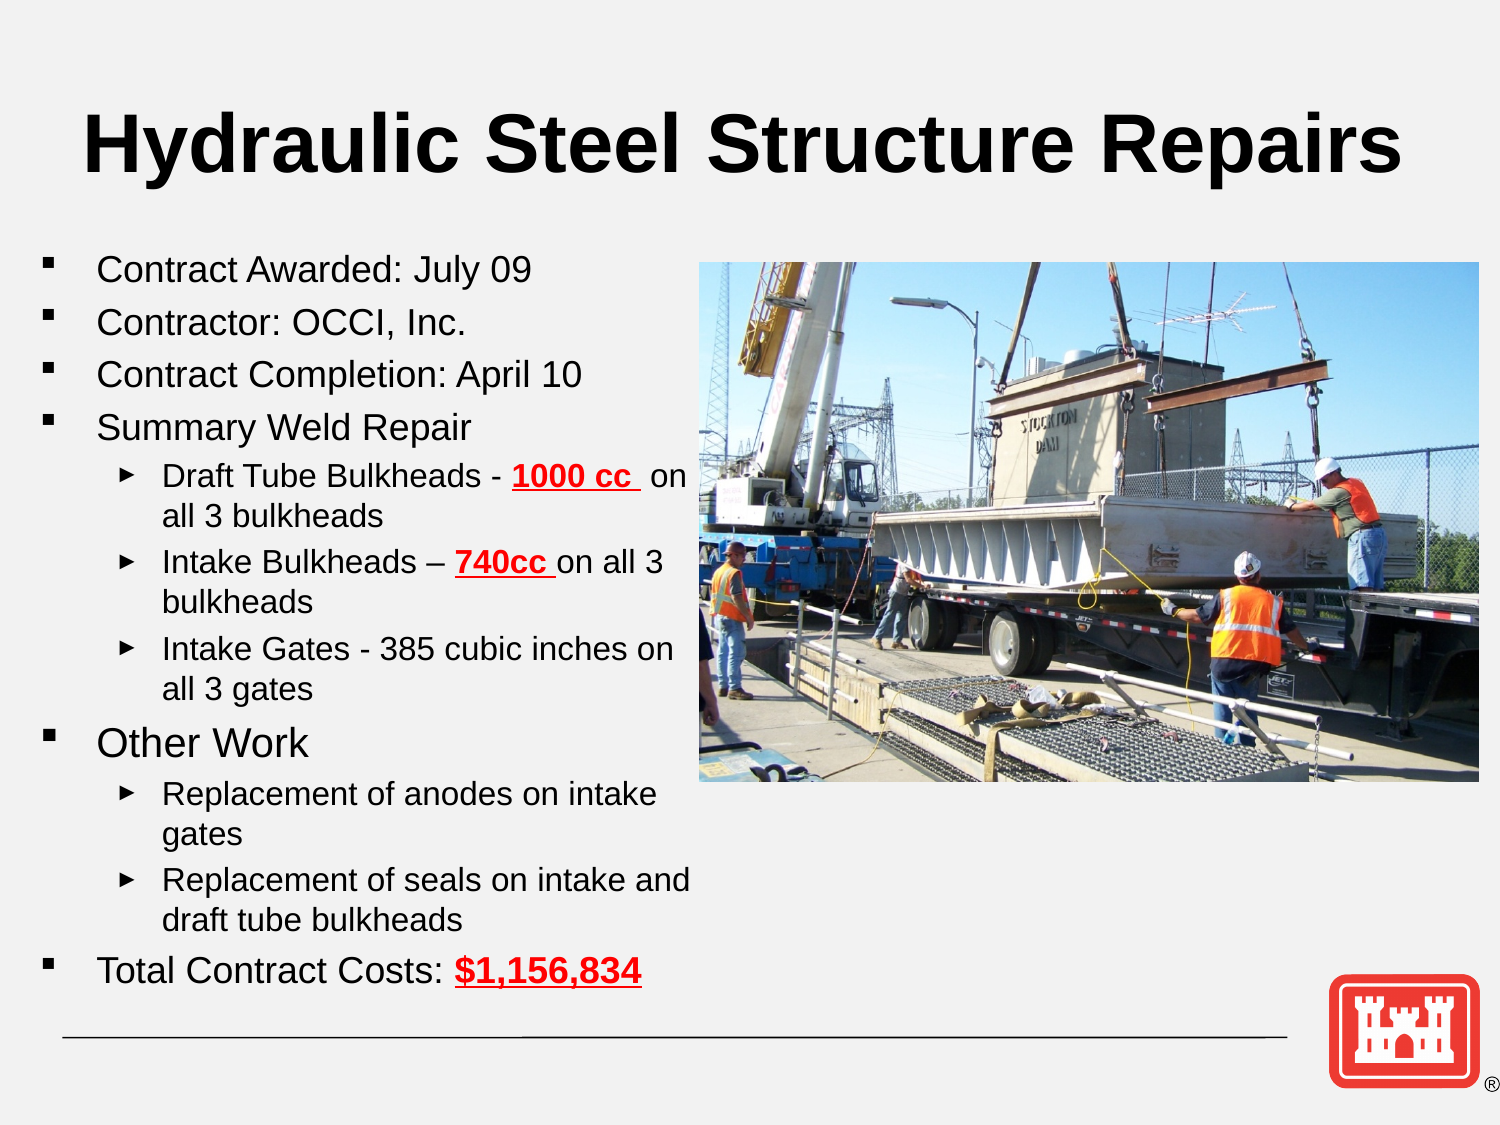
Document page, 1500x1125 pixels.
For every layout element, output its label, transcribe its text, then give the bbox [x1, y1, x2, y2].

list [699, 262, 1479, 782]
title Hydraulic Steel Structure Repairs [37, 44, 1451, 233]
list Contract Awarded: July 09 Contractor: OCCI, Inc. Contract Completion: April 10 Summary Weld Repair Draft Tube Bulkheads - 1000 cc on all 3 bulkheads Intake Bulkheads – 740cc on all 3 bulkheads Intake Gates - 385 cubic inches on all 3 gates Other Work Replacement of anodes on intake gates Replacement of seals on intake and draft tube bulkheads Total Contract Costs: $1,156,834 [24, 237, 713, 1013]
picture [1329, 974, 1500, 1092]
